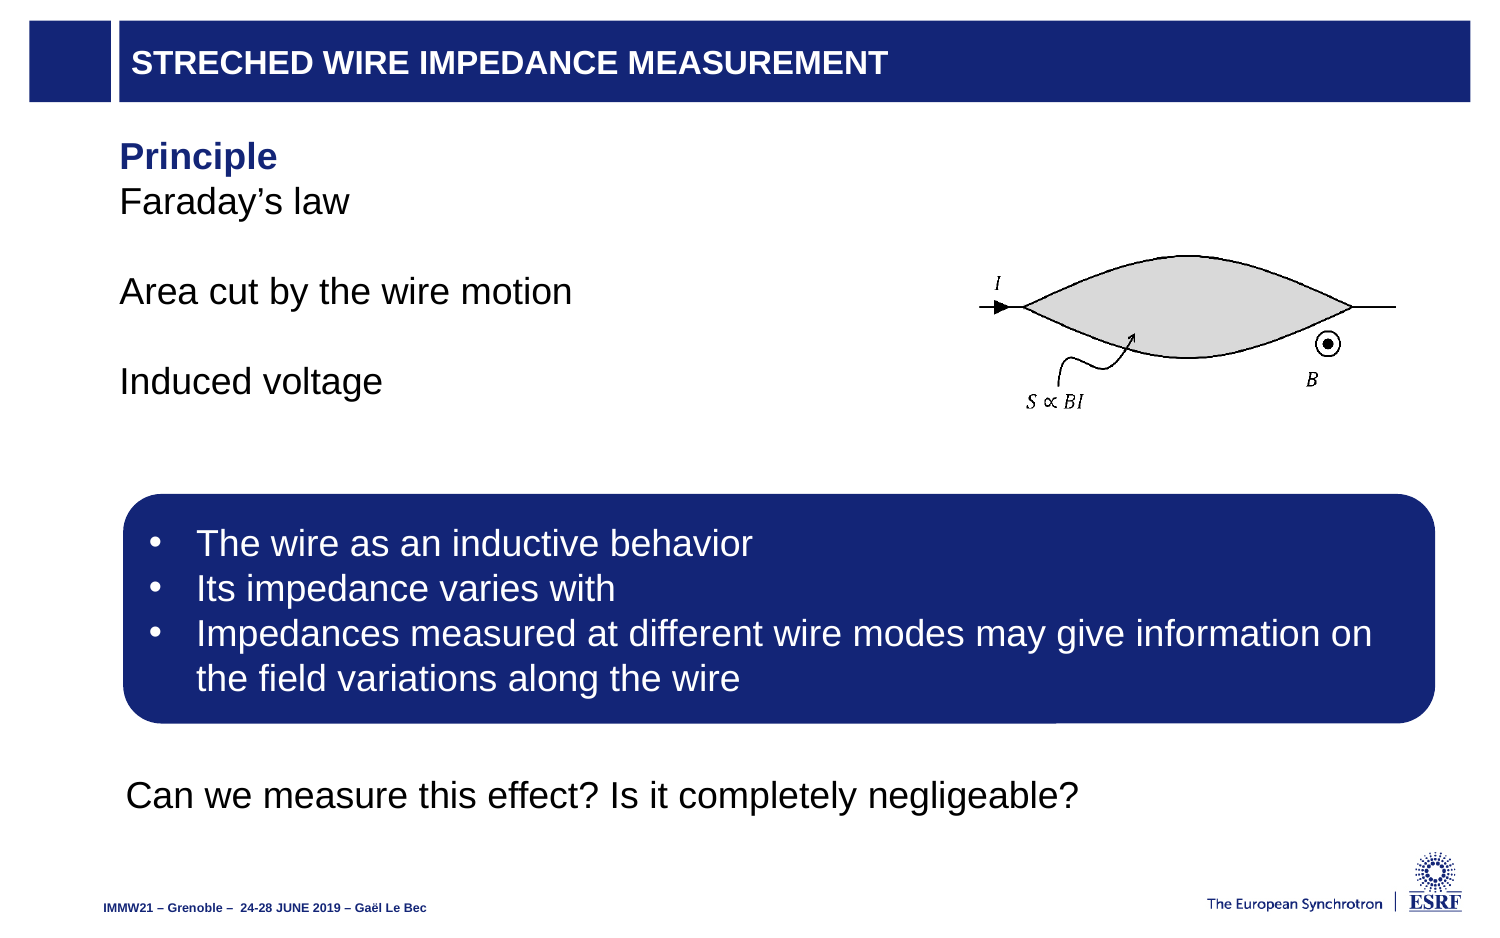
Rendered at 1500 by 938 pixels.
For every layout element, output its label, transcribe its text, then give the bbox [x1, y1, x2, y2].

title Streched wire impedance Measurement [119, 20, 1471, 103]
text_box Can we measure this effect? Is it completely negligeable? [110, 763, 1095, 824]
picture [962, 243, 1409, 419]
picture [1175, 831, 1500, 938]
footer IMMW21 – Grenoble – 24-28 JUNE 2019 – Gaël Le Bec [103, 886, 1108, 916]
